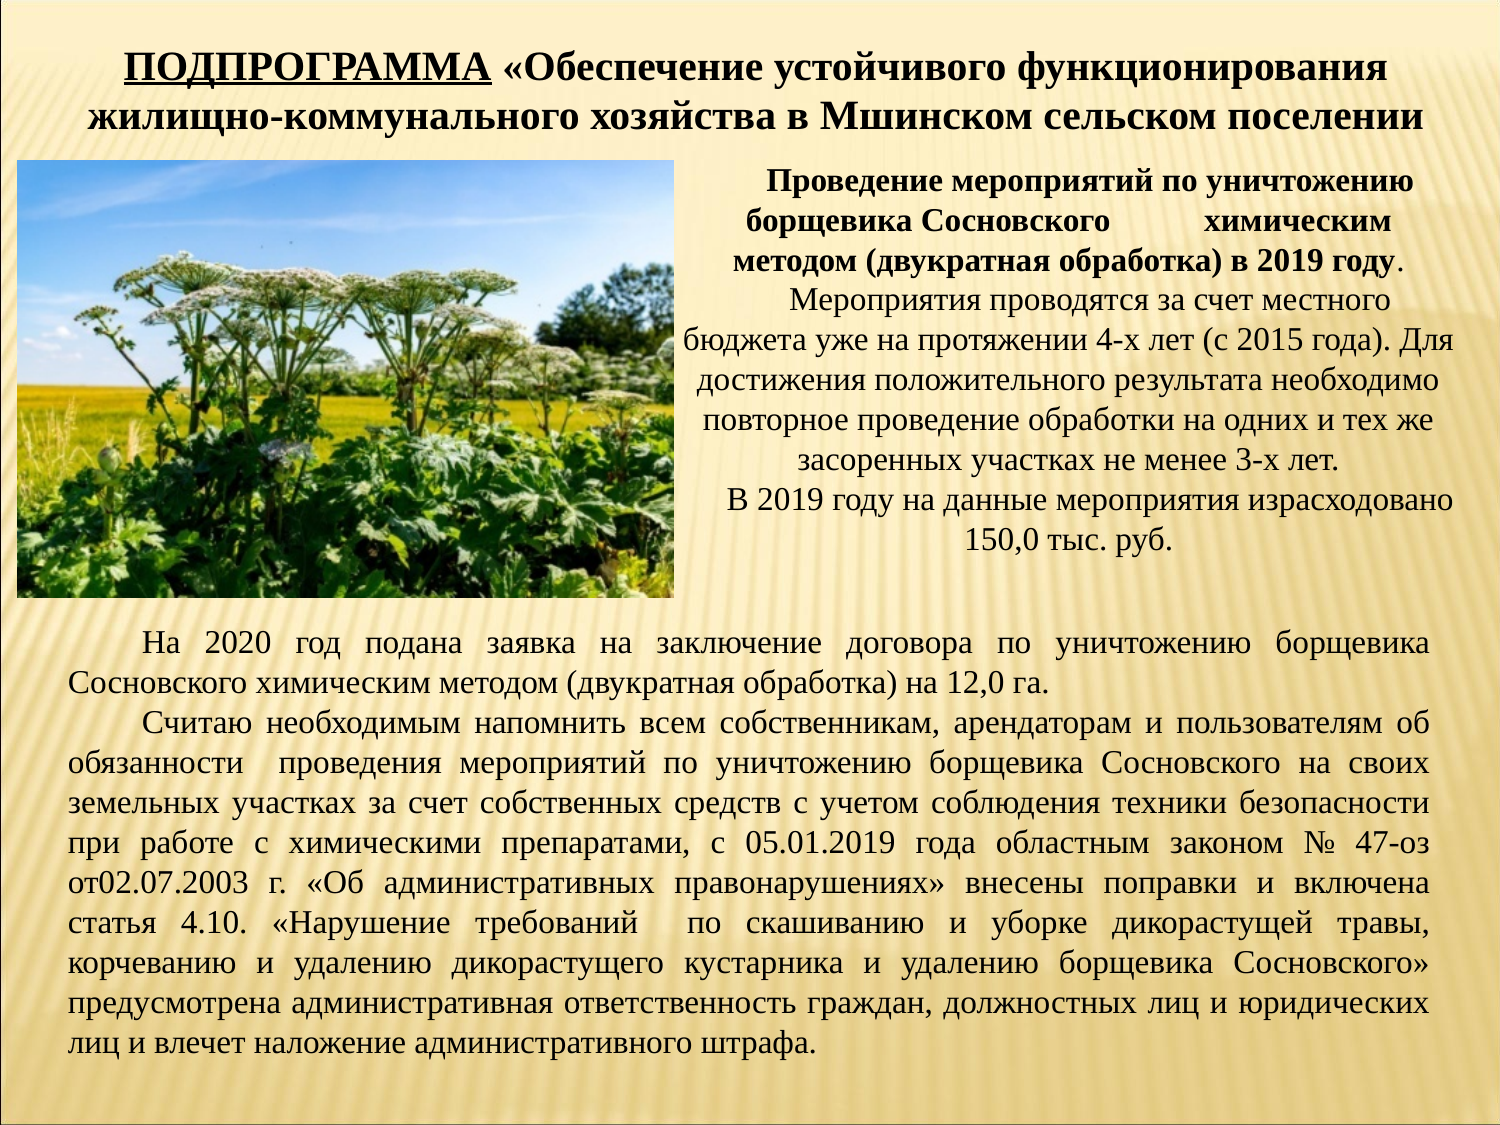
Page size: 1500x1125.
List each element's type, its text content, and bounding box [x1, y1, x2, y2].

text_box На 2020 год подана заявка на заключение договора по уничтожению борщевика Сосновского химическим методом (двукратная обработка) на 12,0 га. Считаю необходимым напомнить всем собственникам, арендаторам и пользователям об обязанности проведения мероприятий по уничтожению борщевика Сосновского на своих земельных участках за счет собственных средств с учетом соблюдения техники безопасности при работе с химическими препаратами, с 05.01.2019 года областным законом № 47-оз от02.07.2003 г. «Об административных правонарушениях» внесены поправки и включена статья 4.10. «Нарушение требований по скашиванию и уборке дикорастущей травы, корчеванию и удалению дикорастущего кустарника и удалению борщевика Сосновского» предусмотрена административная ответственность граждан, должностных лиц и юридических лиц и влечет наложение административного штрафа. [53, 613, 1447, 1067]
text_box ПОДПРОГРАММА «Обеспечение устойчивого функционирования жилищно-коммунального хозяйства в Мшинском сельском поселении [41, 30, 1471, 146]
text_box Проведение мероприятий по уничтожению борщевика Сосновского химическим методом (двукратная обработка) в 2019 году. Мероприятия проводятся за счет местного бюджета уже на протяжении 4-х лет (с 2015 года). Для достижения положительного результата необходимо повторное проведение обработки на одних и тех же засоренных участках не менее 3-х лет. В 2019 году на данные мероприятия израсходовано 150,0 тыс. руб. [667, 150, 1471, 565]
picture [0, 0, 1500, 1125]
